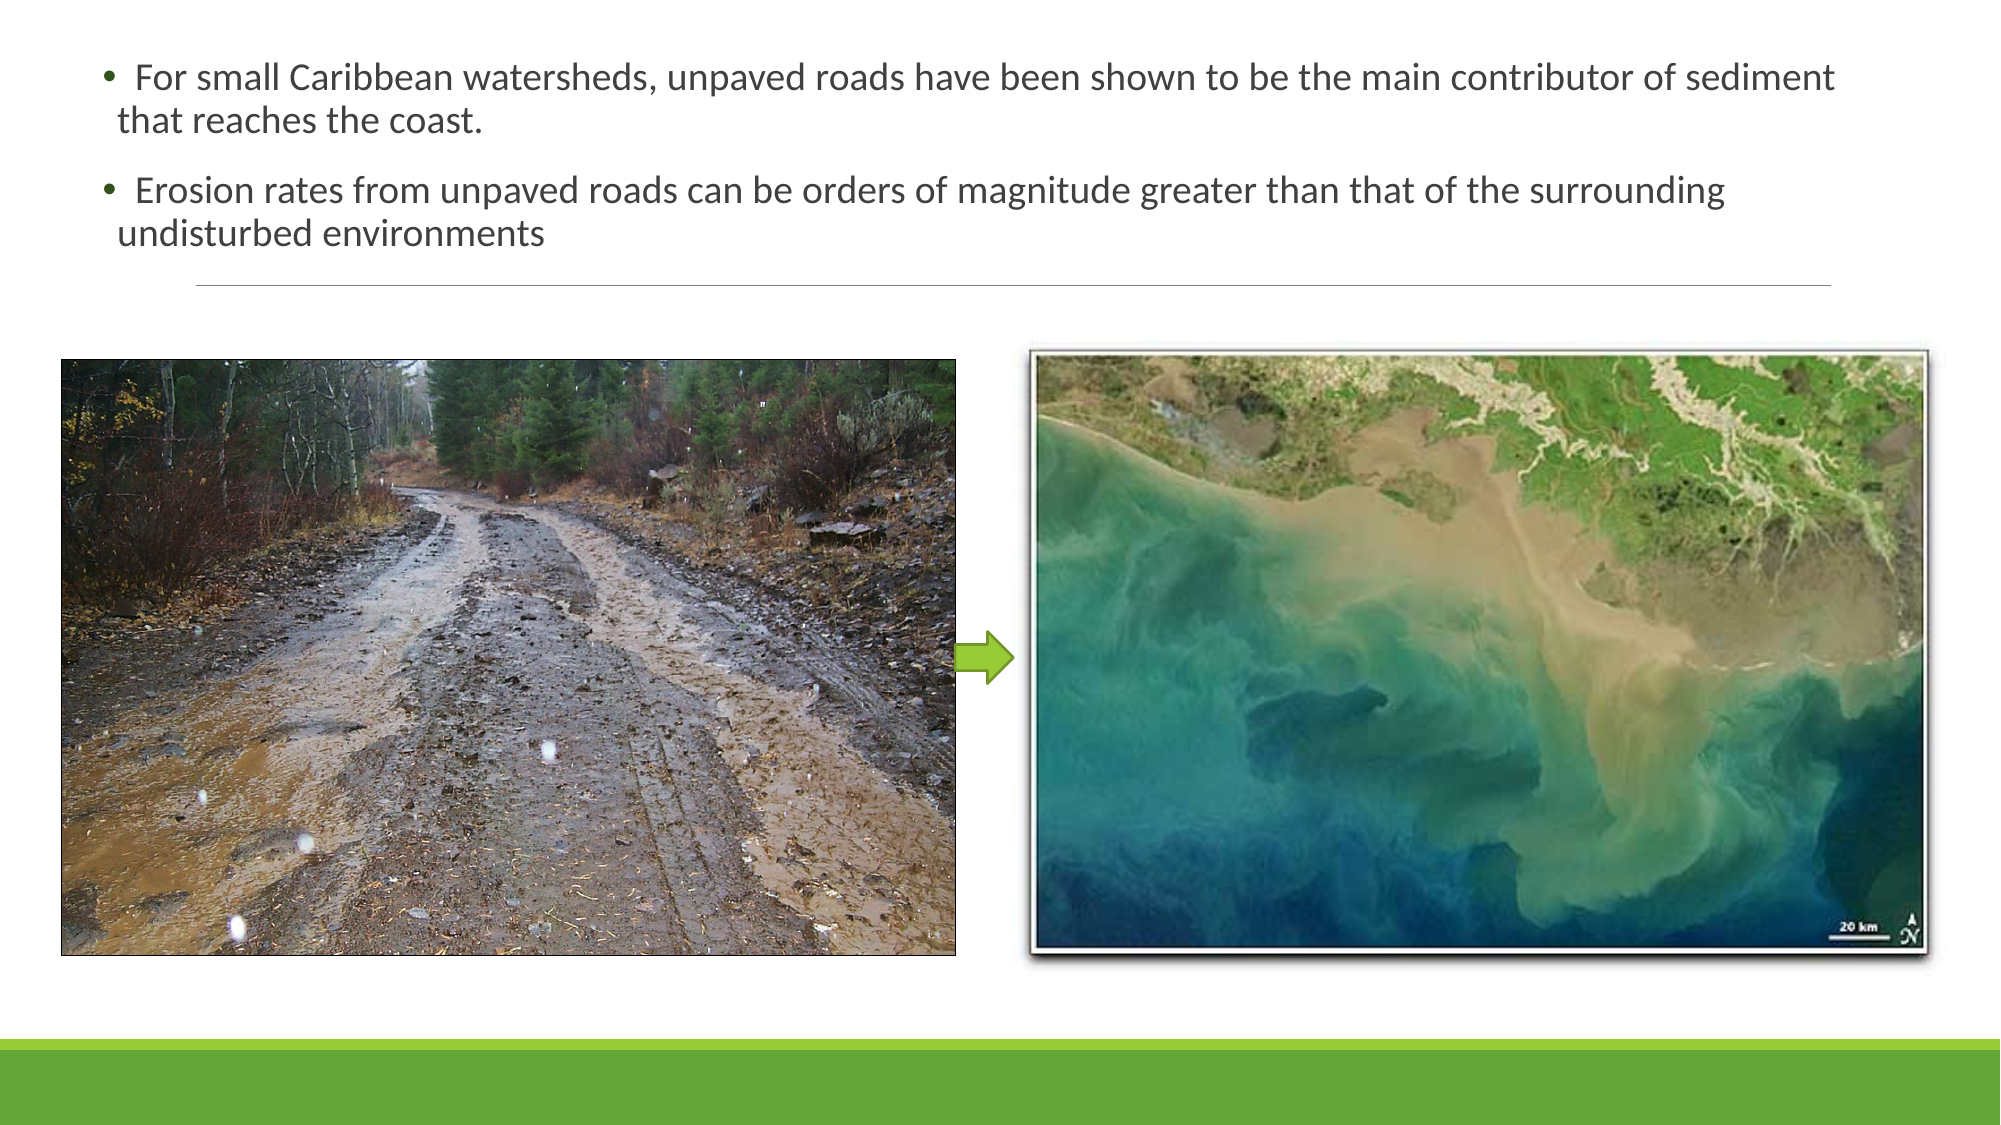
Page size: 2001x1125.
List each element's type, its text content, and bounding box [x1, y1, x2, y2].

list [1013, 339, 1947, 979]
text_box [965, 630, 1010, 685]
picture [60, 359, 956, 957]
list For small Caribbean watersheds, unpaved roads have been shown to be the main contributor of sediment that reaches the coast. Erosion rates from unpaved roads can be orders of magnitude greater than that of the surrounding undisturbed environments [102, 49, 1902, 263]
